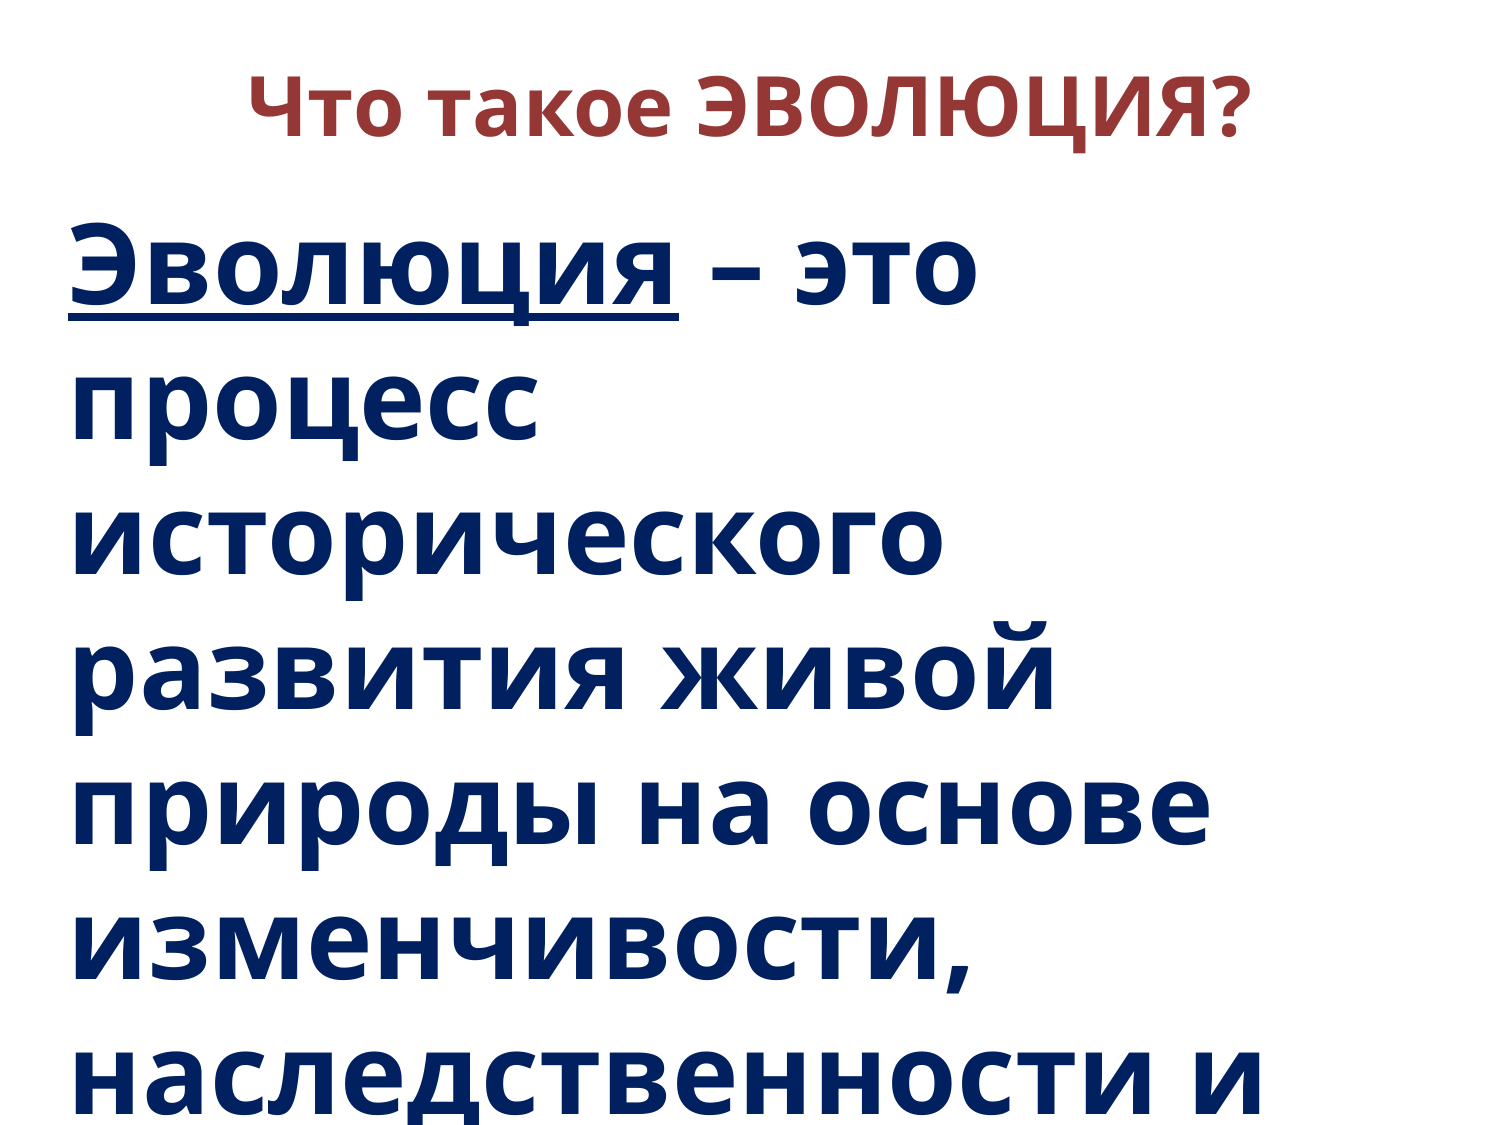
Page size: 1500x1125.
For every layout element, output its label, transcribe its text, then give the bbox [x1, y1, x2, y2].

title Что такое ЭВОЛЮЦИЯ? [75, 45, 1425, 161]
text_box Эволюция – это процесс исторического развития живой природы на основе изменчивости, наследственности и естественного отбора. [53, 184, 1424, 1125]
